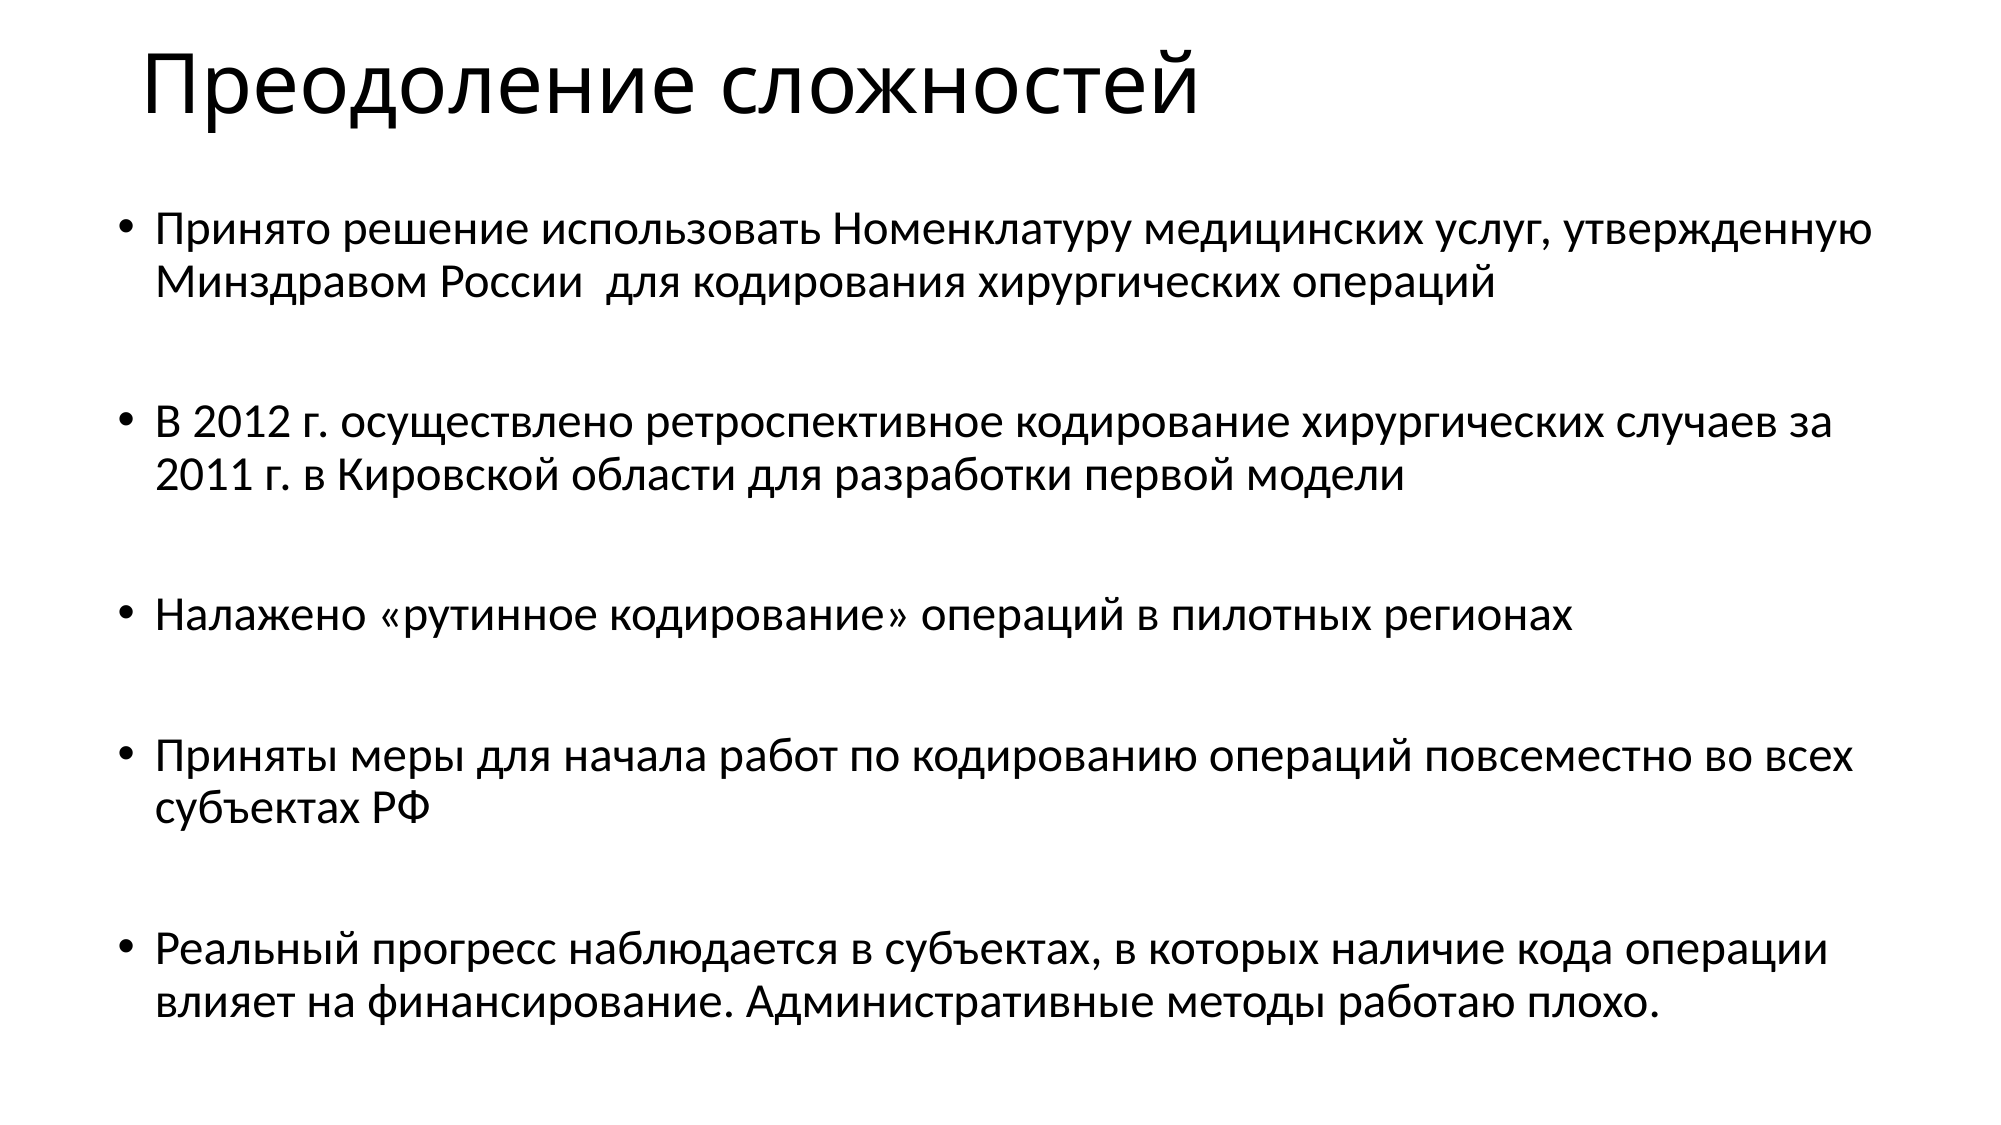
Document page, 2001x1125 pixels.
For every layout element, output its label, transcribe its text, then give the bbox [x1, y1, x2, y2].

title Преодоление сложностей [124, 33, 1850, 139]
list Принято решение использовать Номенклатуру медицинских услуг, утвержденную Минздравом России для кодирования хирургических операций В 2012 г. осуществлено ретроспективное кодирование хирургических случаев за 2011 г. в Кировской области для разработки первой модели Налажено «рутинное кодирование» операций в пилотных регионах Приняты меры для начала работ по кодированию операций повсеместно во всех субъектах РФ Реальный прогресс наблюдается в субъектах, в которых наличие кода операции влияет на финансирование. Административные методы работаю плохо. [102, 194, 1893, 1043]
